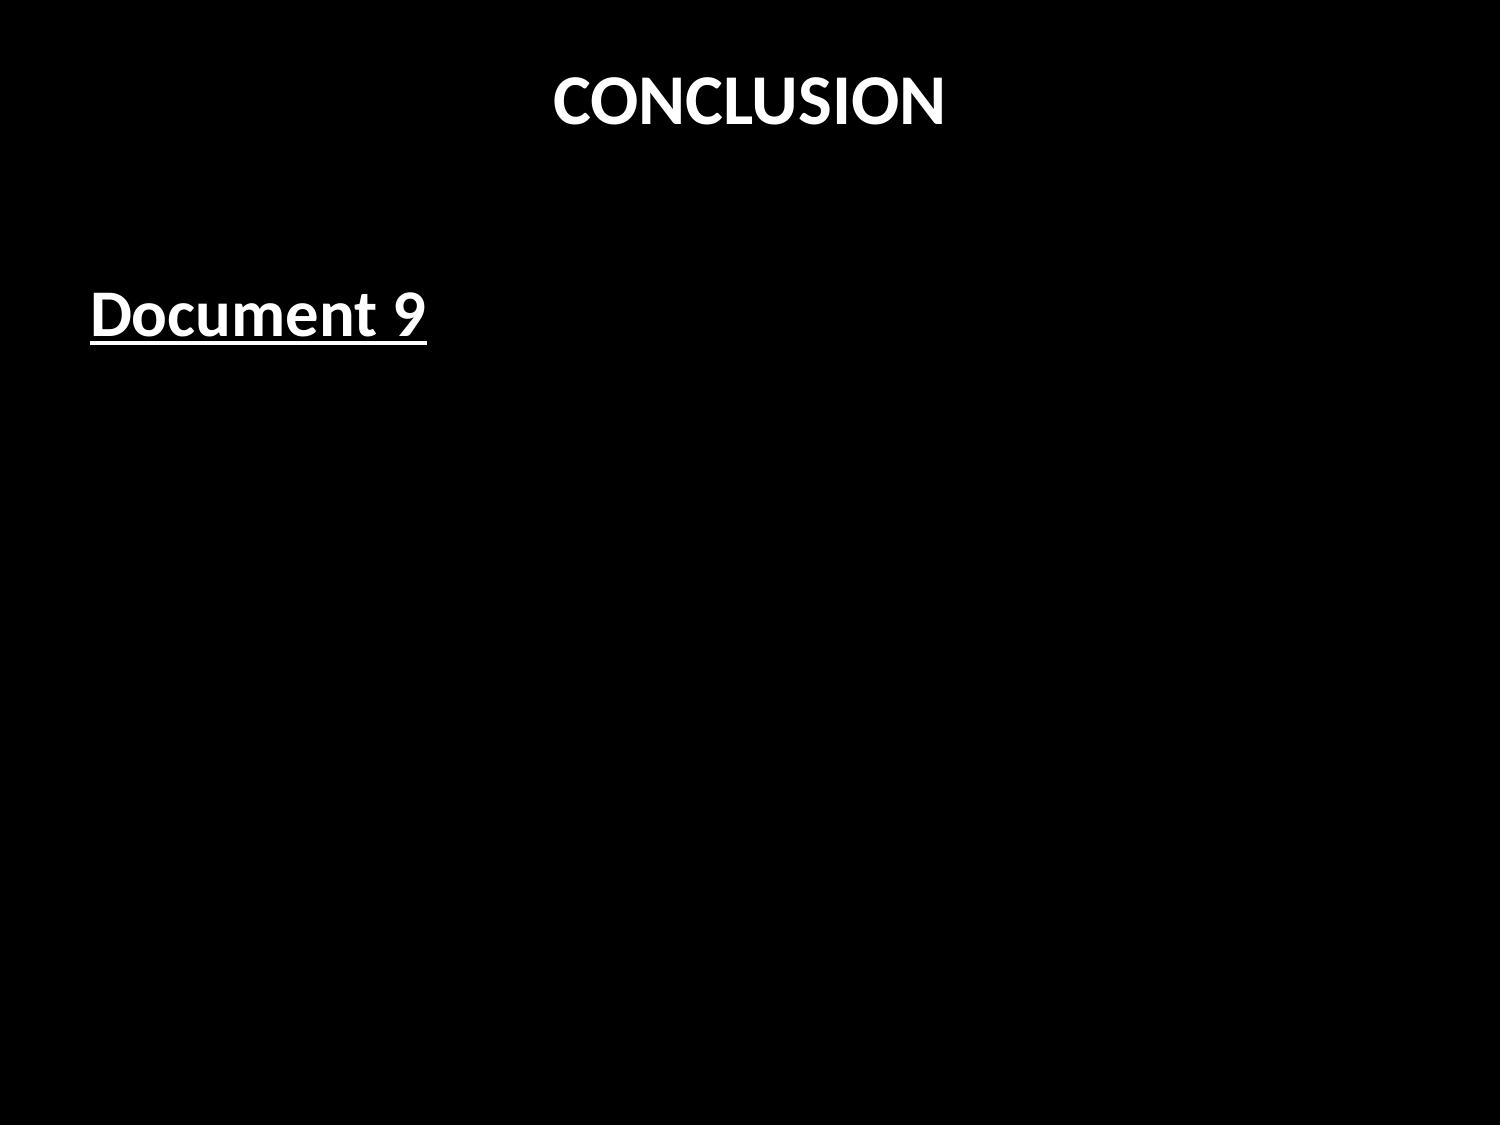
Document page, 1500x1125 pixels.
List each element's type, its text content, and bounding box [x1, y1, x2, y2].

list Document 9 [75, 262, 1425, 1005]
title CONCLUSION [75, 45, 1425, 233]
